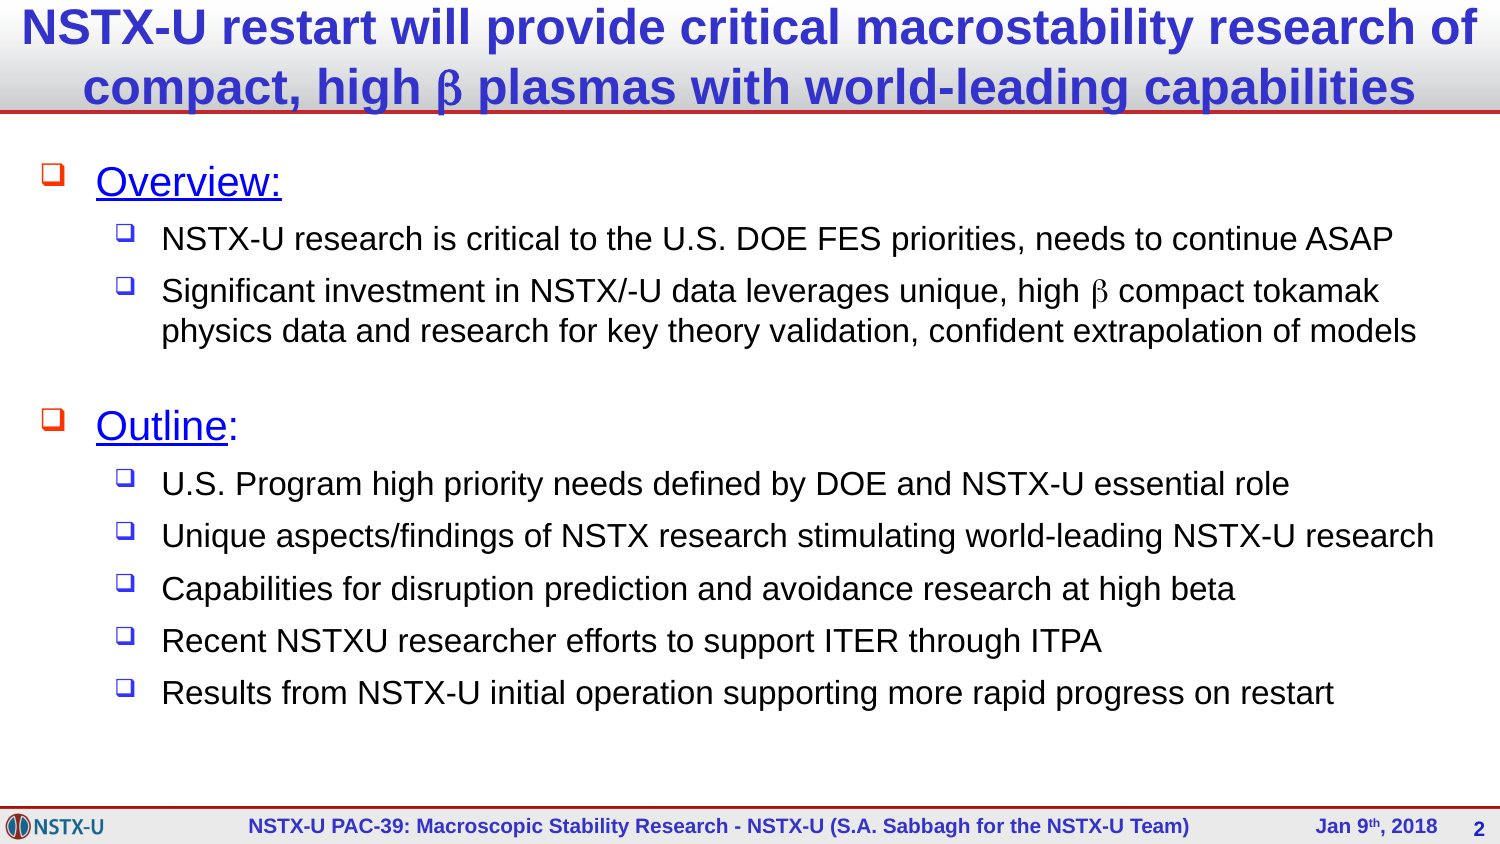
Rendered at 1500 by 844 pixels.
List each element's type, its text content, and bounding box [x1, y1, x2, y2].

title NSTX-U restart will provide critical macrostability research of compact, high b plasmas with world-leading capabilities [0, 0, 1500, 109]
list Overview: NSTX-U research is critical to the U.S. DOE FES priorities, needs to continue ASAP Significant investment in NSTX/-U data leverages unique, high b compact tokamak physics data and research for key theory validation, confident extrapolation of models Outline: U.S. Program high priority needs defined by DOE and NSTX-U essential role Unique aspects/findings of NSTX research stimulating world-leading NSTX-U research Capabilities for disruption prediction and avoidance research at high beta Recent NSTXU researcher efforts to support ITER through ITPA Results from NSTX-U initial operation supporting more rapid progress on restart [24, 146, 1475, 799]
picture [0, 806, 1500, 844]
